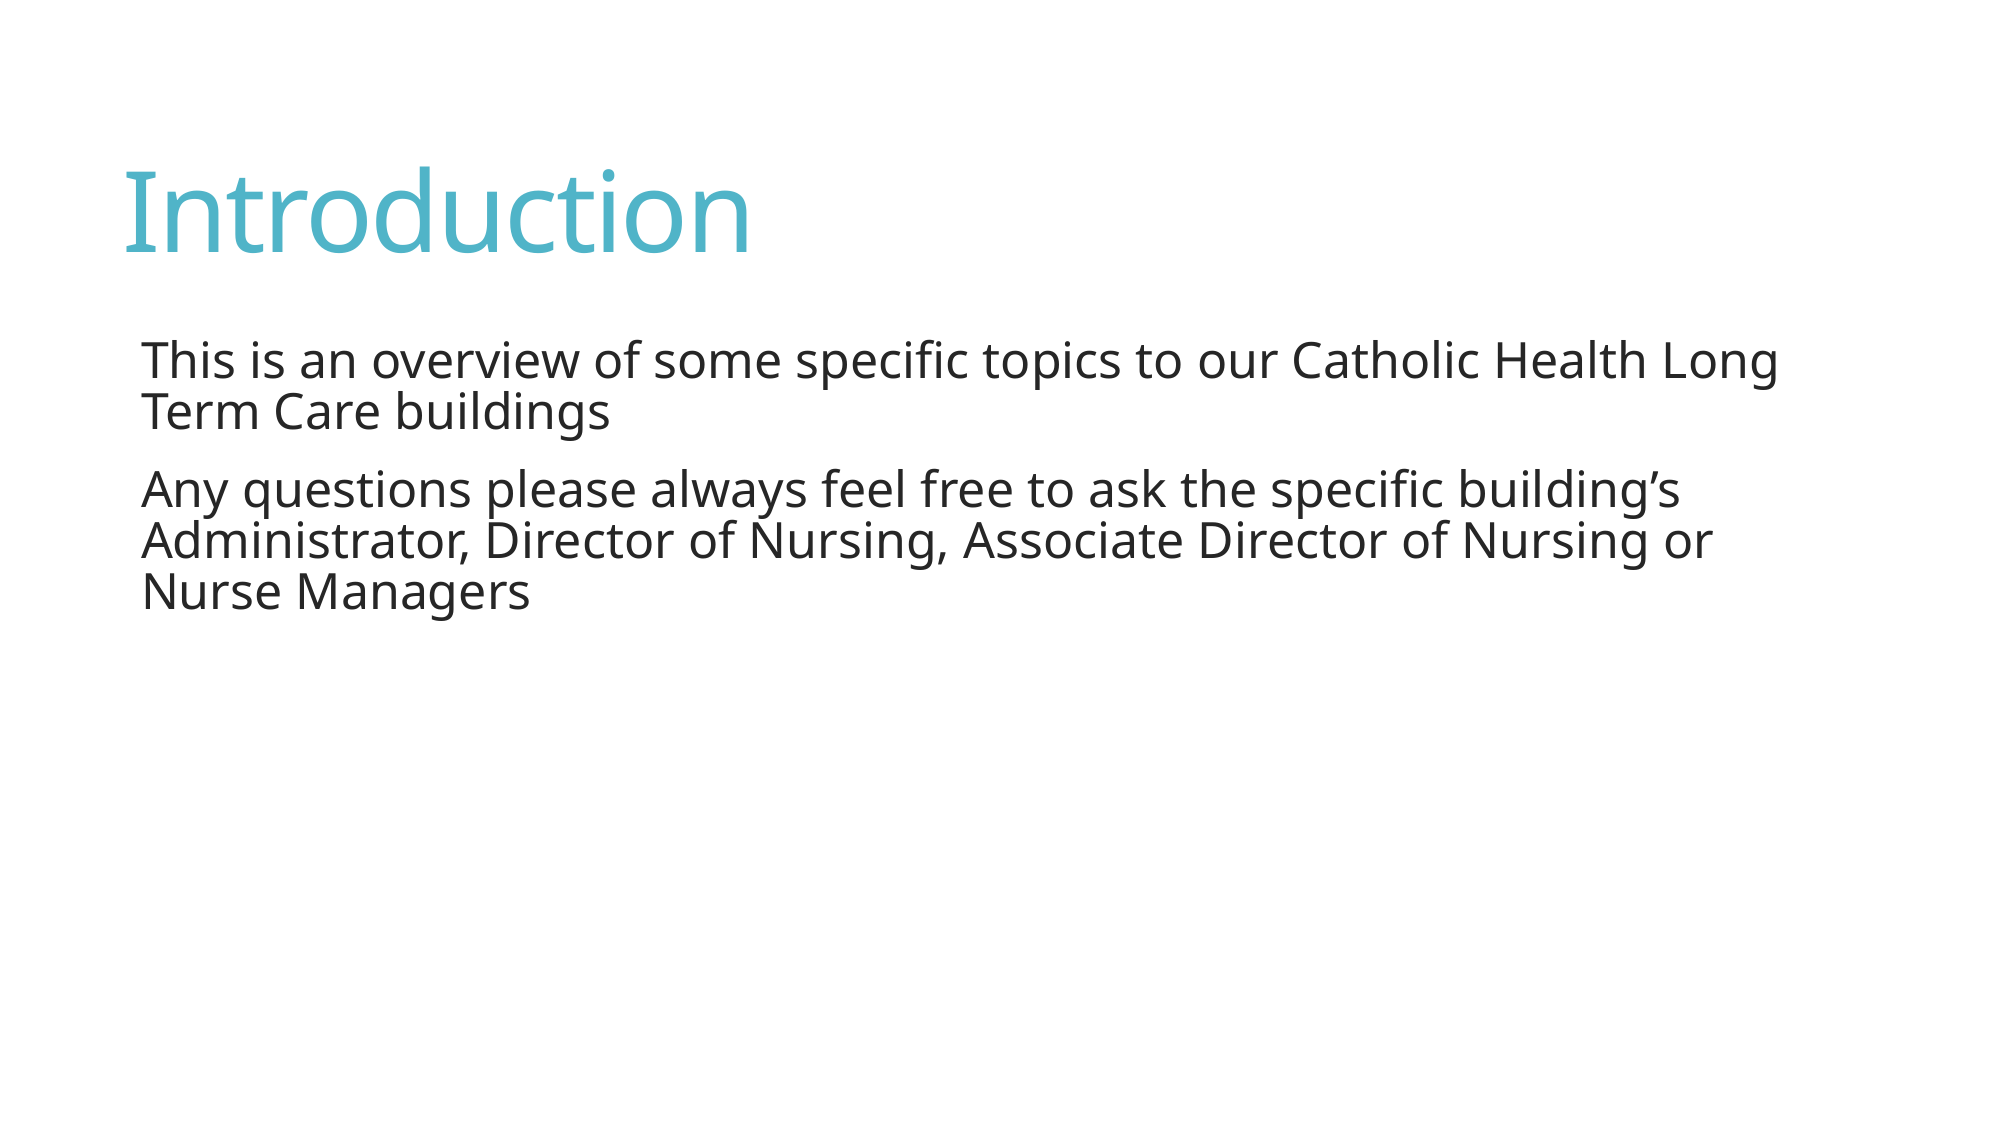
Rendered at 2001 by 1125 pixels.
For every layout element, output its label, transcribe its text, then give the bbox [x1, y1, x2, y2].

list This is an overview of some specific topics to our Catholic Health Long Term Care buildings Any questions please always feel free to ask the specific building’s Administrator, Director of Nursing, Associate Director of Nursing or Nurse Managers [111, 329, 1876, 948]
title Introduction [107, 81, 1875, 354]
